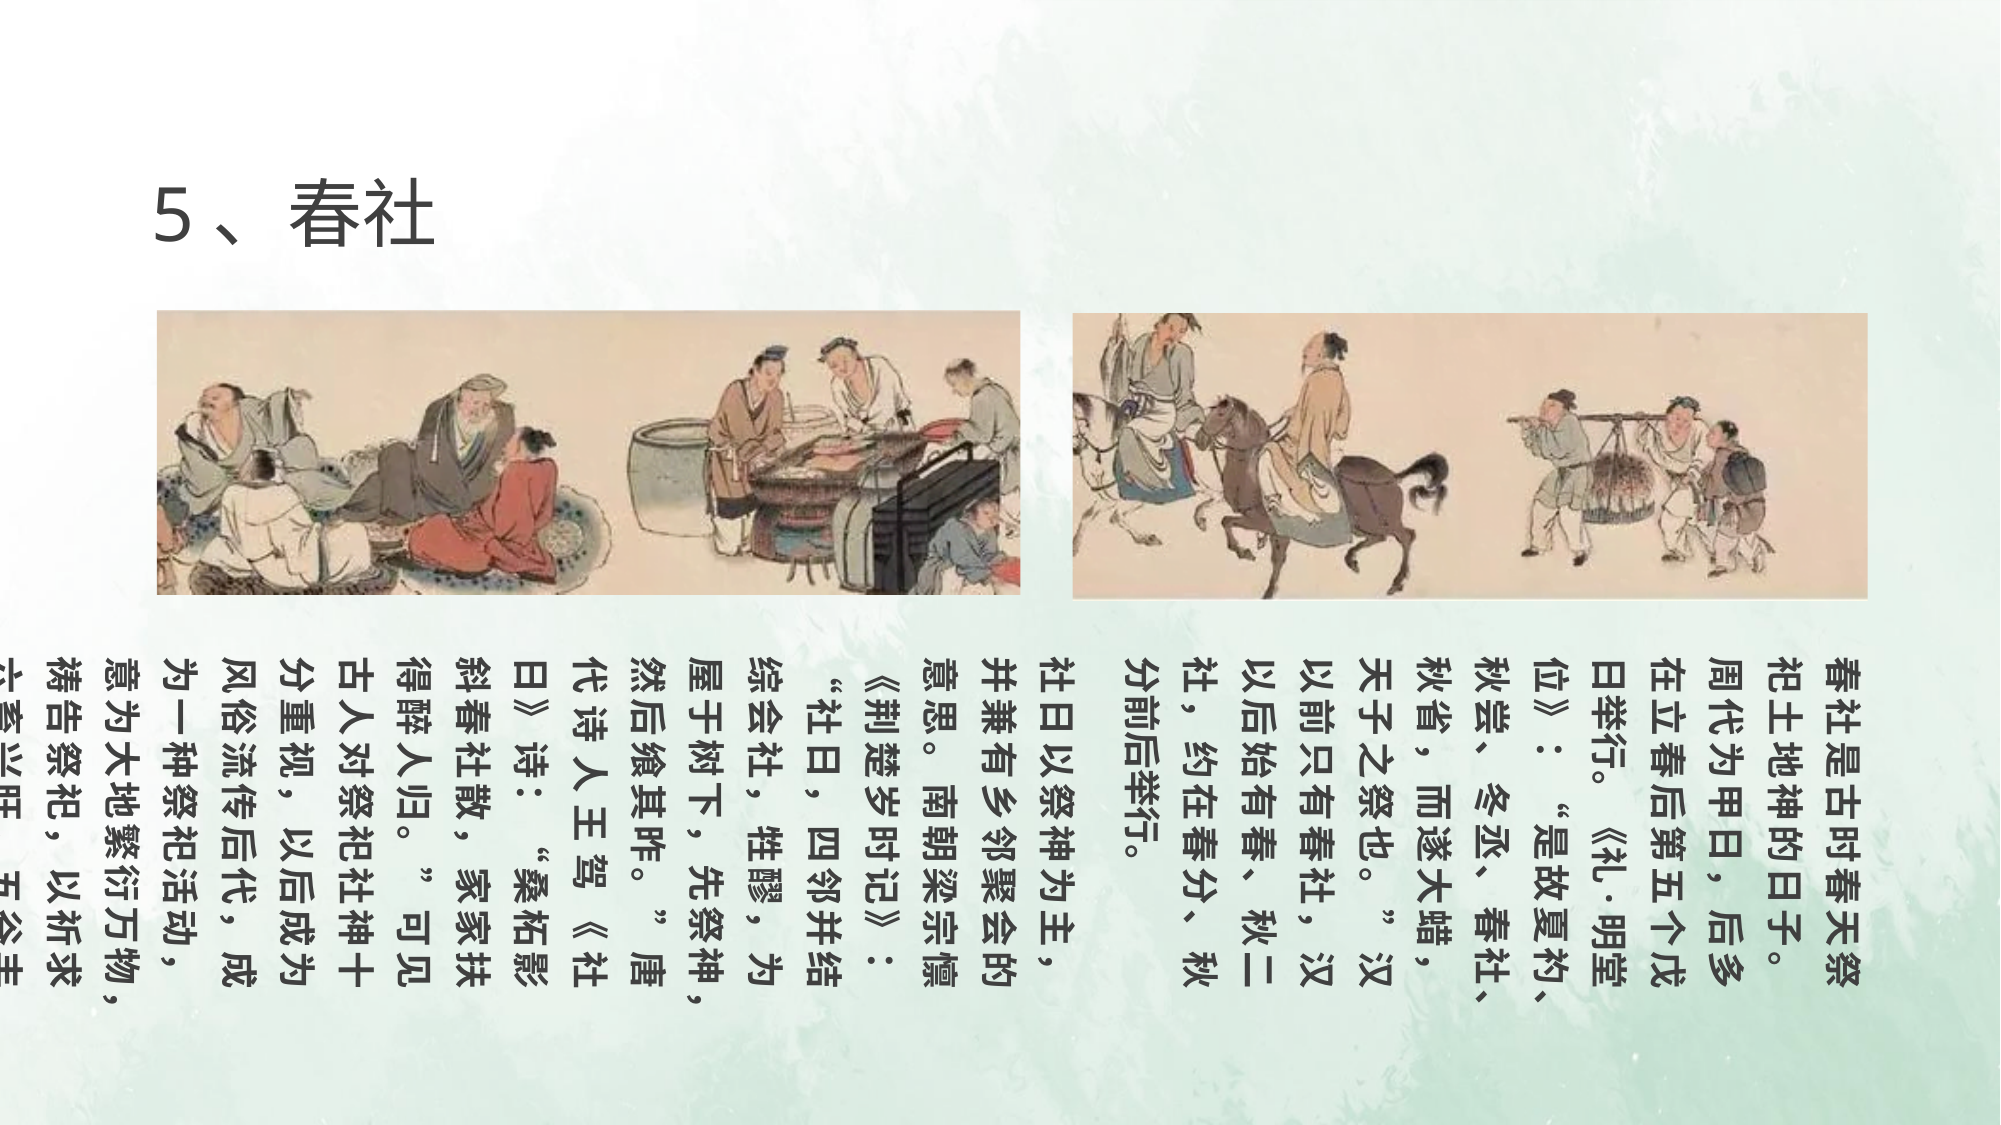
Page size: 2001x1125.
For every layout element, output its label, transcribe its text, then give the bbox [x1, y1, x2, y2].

text_box 5、春社 [136, 159, 452, 264]
text_box 春社是古时春天祭祀土地神的日子。周代为甲日，后多在立春后第五个戊日举行。《礼·明堂位》：“是故夏礿、秋尝、冬丞、春社、秋省，而遂大蜡，天子之祭也。”汉以前只有春社，汉以后始有春、秋二社，约在春分、秋分前后举行。 社日以祭神为主，并兼有乡邻聚会的意思。南朝梁宗懔《荆楚岁时记》：“社日，四邻并结综会社，牲醪，为屋于树下，先祭神，然后飨其昨。”唐代诗人王驾《社日》诗：“桑柘影斜春社散，家家扶得醉人归。”可见古人对祭祀社神十分重视，以后成为风俗流传后代，成为一种祭祀活动，意为大地繁衍万物，祷告祭祀，以祈求六畜兴旺，五谷丰登。 [73, 641, 1889, 1004]
picture [156, 310, 1021, 597]
picture [1072, 313, 1868, 601]
